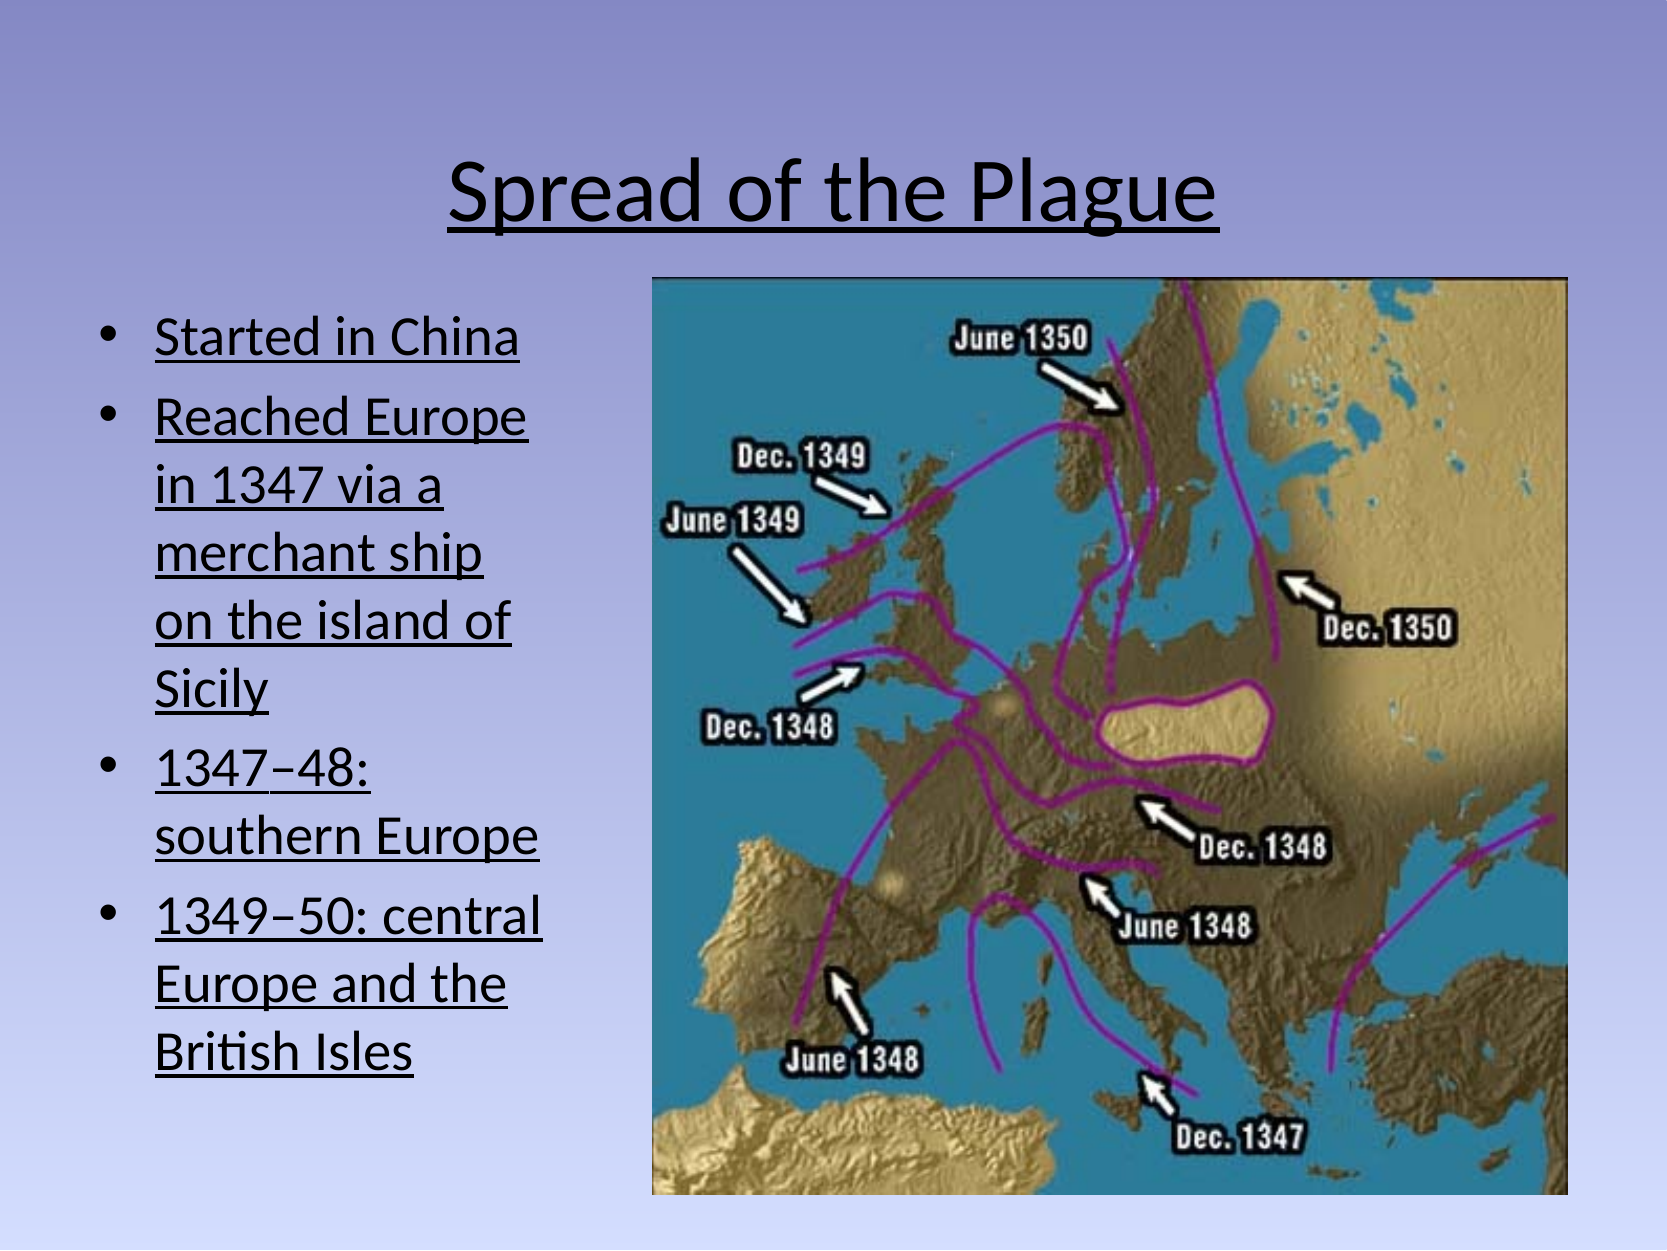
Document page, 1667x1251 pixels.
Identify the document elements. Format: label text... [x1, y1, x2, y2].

list Started in China Reached Europe in 1347 via a merchant ship on the island of Sicily 1347–48: southern Europe 1349–50: central Europe and the British Isles [83, 291, 570, 1098]
title Spread of the Plague [83, 111, 1584, 259]
picture [652, 277, 1568, 1195]
